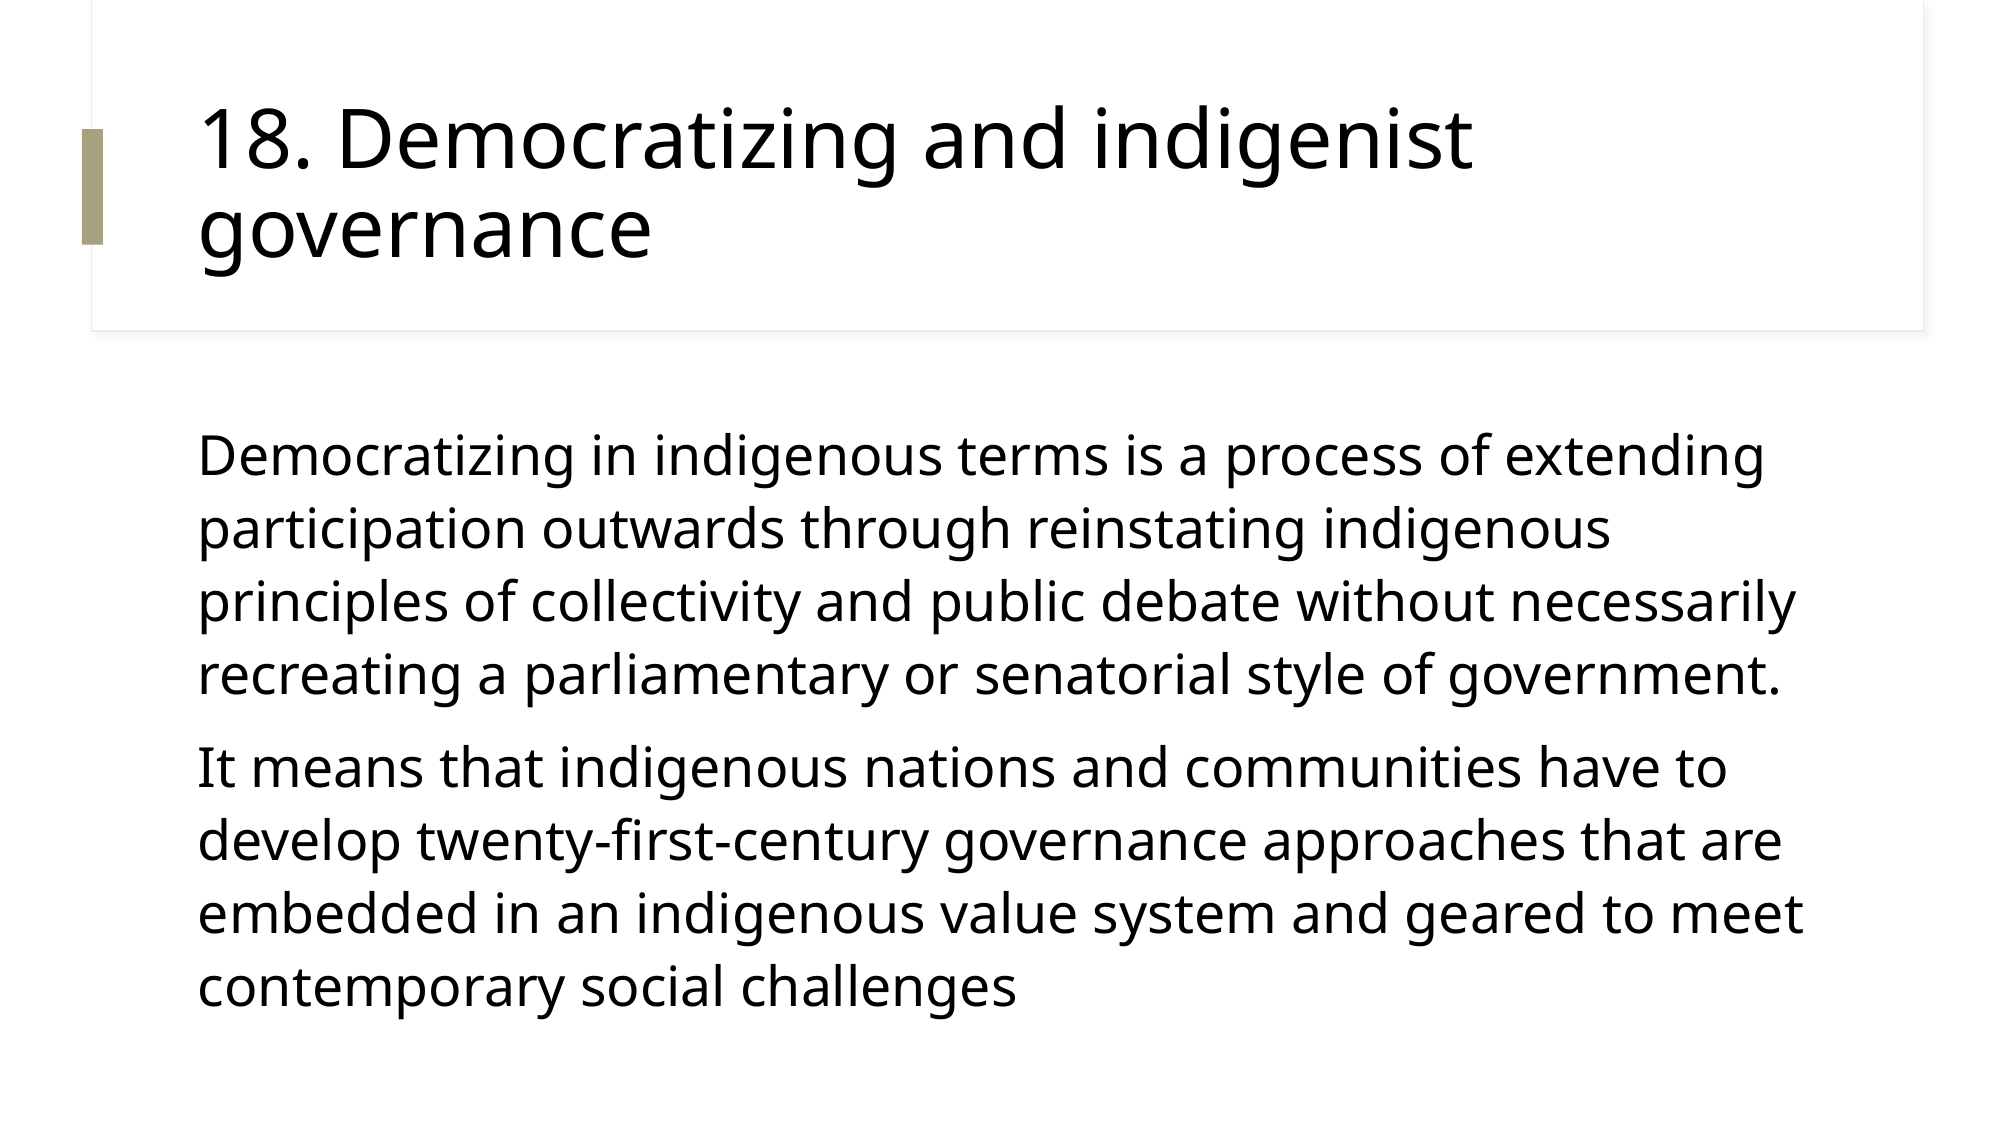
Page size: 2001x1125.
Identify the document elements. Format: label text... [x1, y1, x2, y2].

list Democratizing in indigenous terms is a process of extending participation outwards through reinstating indigenous principles of collectivity and public debate without necessarily recreating a parliamentary or senatorial style of government. It means that indigenous nations and communities have to develop twenty-first-century governance approaches that are embedded in an indigenous value system and geared to meet contemporary social challenges [183, 406, 1851, 1078]
title 18. Democratizing and indigenist governance [183, 90, 1851, 284]
